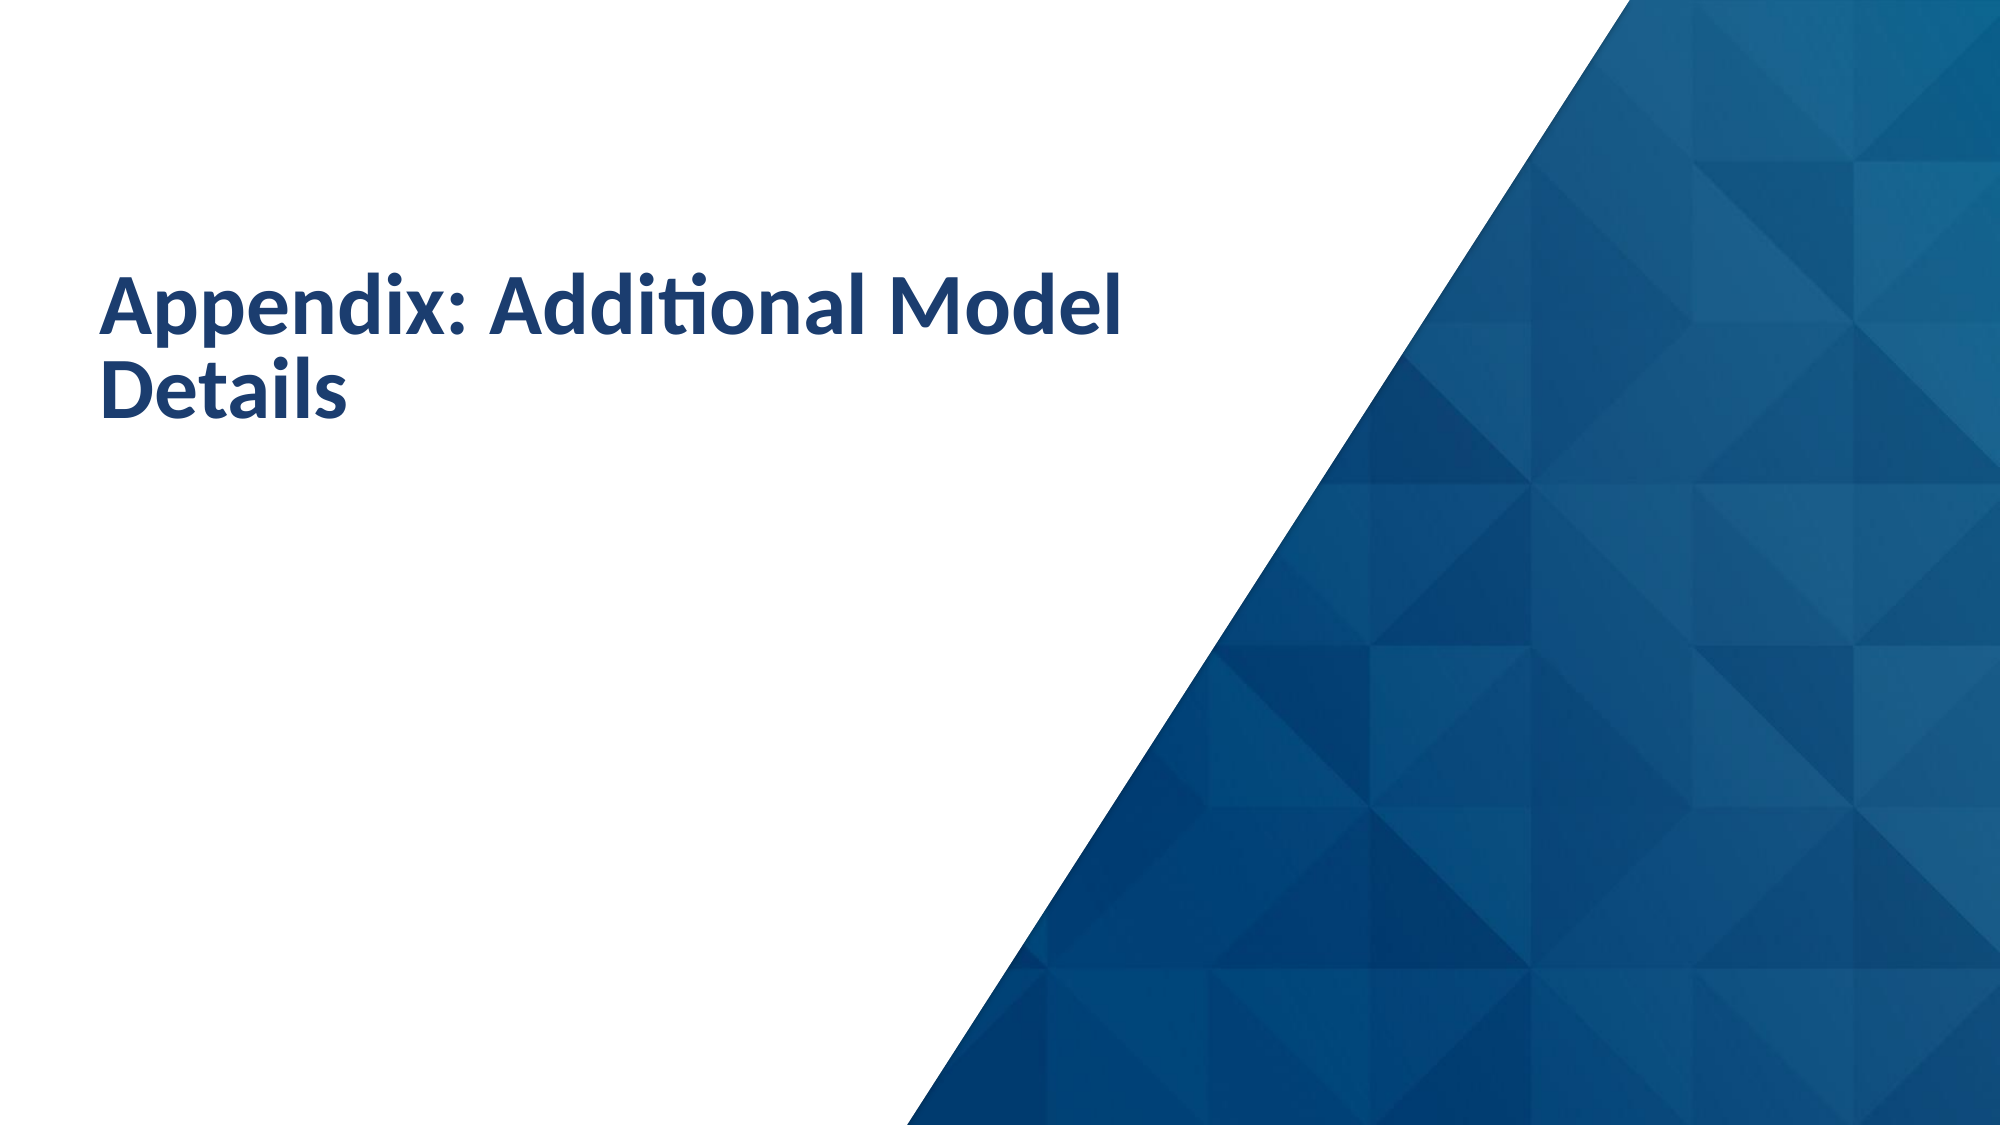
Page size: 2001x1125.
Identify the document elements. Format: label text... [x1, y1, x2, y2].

title Appendix: Additional Model Details [84, 106, 900, 451]
picture [905, 0, 2000, 1125]
